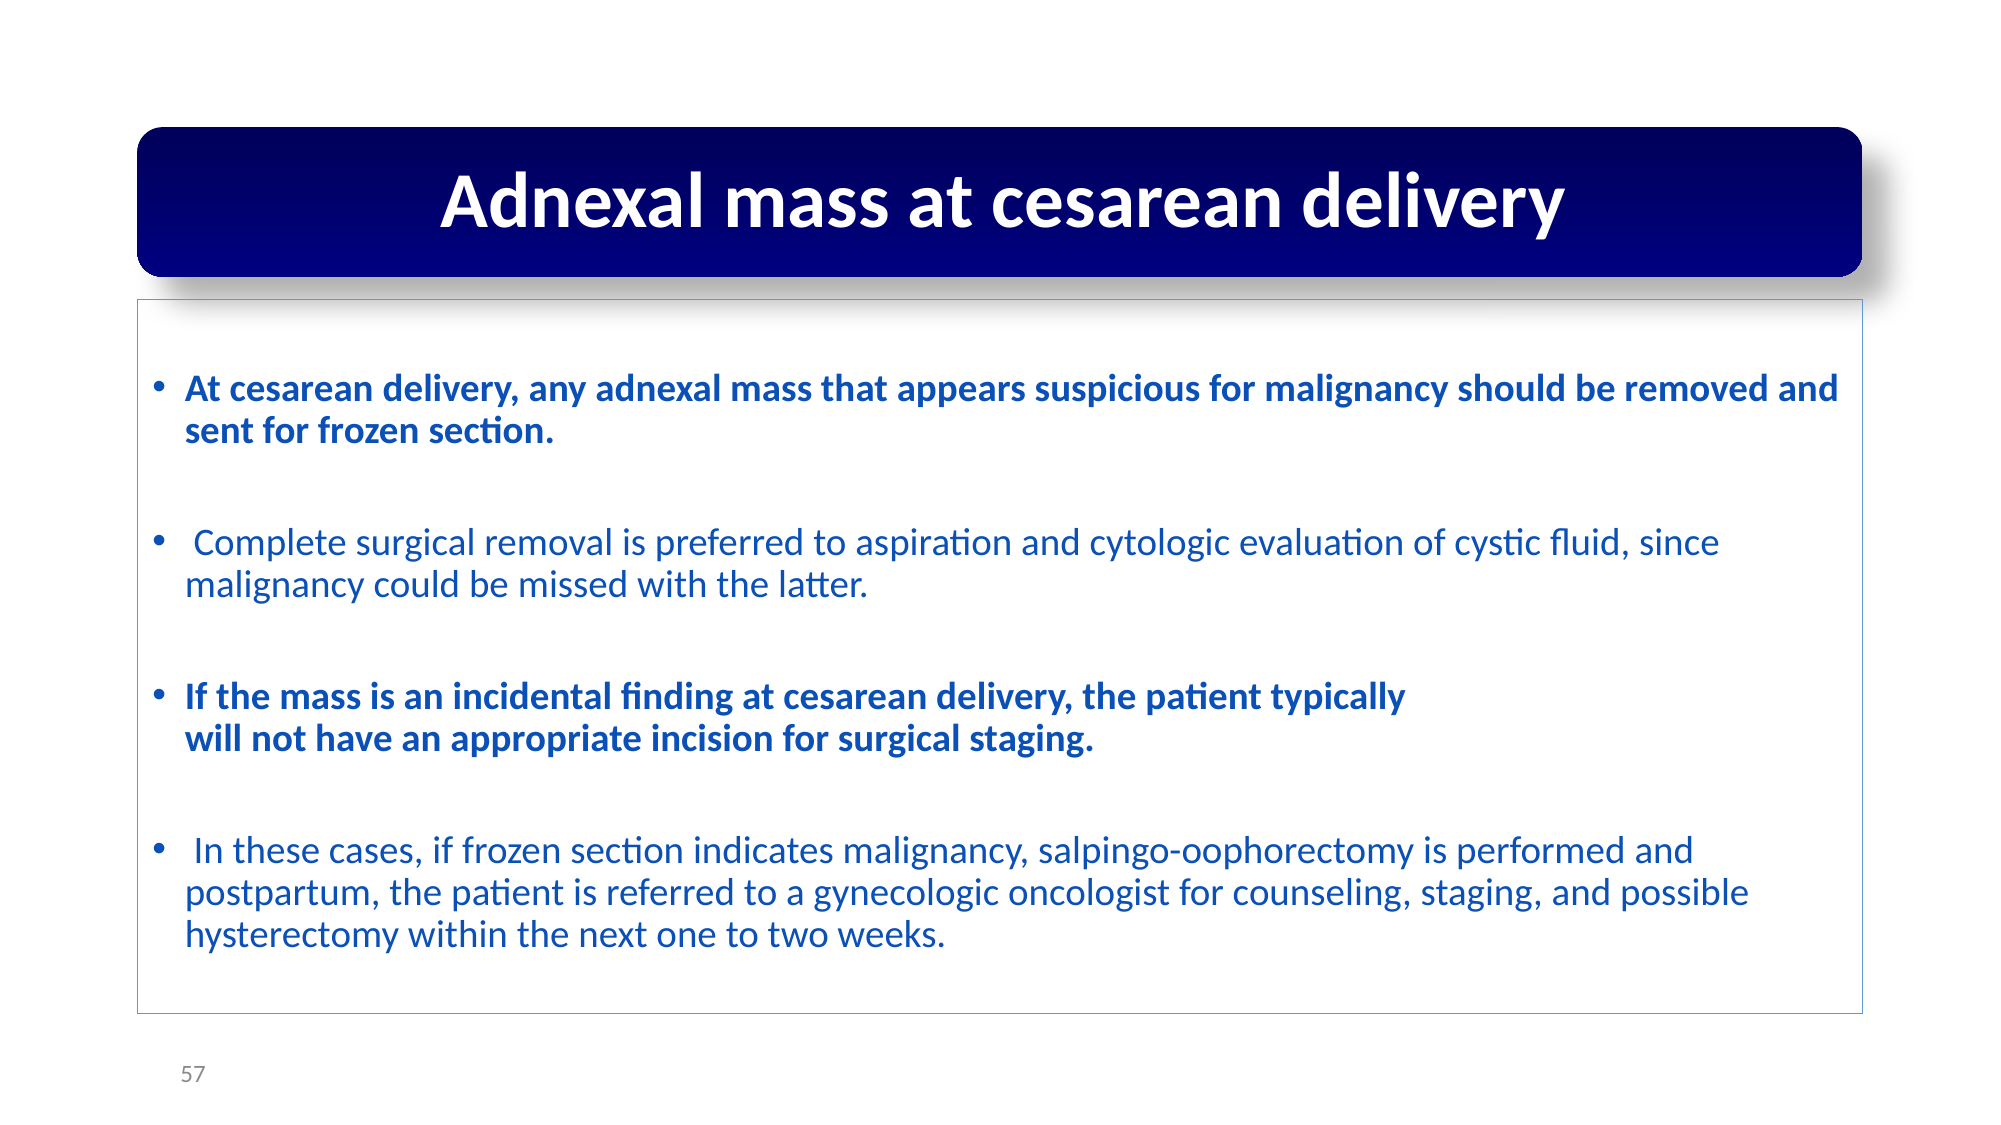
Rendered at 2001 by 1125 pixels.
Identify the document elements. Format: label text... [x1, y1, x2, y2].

slide_number 57 [165, 1042, 616, 1103]
list At cesarean delivery, any adnexal mass that appears suspicious for malignancy should be removed and sent for frozen section. Complete surgical removal is preferred to aspiration and cytologic evaluation of cystic fluid, since malignancy could be missed with the latter. If the mass is an incidental finding at cesarean delivery, the patient typically will not have an appropriate incision for surgical staging. In these cases, if frozen section indicates malignancy, salpingo-oophorectomy is performed and postpartum, the patient is referred to a gynecologic oncologist for counseling, staging, and possible hysterectomy within the next one to two weeks. [137, 299, 1863, 1014]
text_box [137, 126, 1863, 278]
